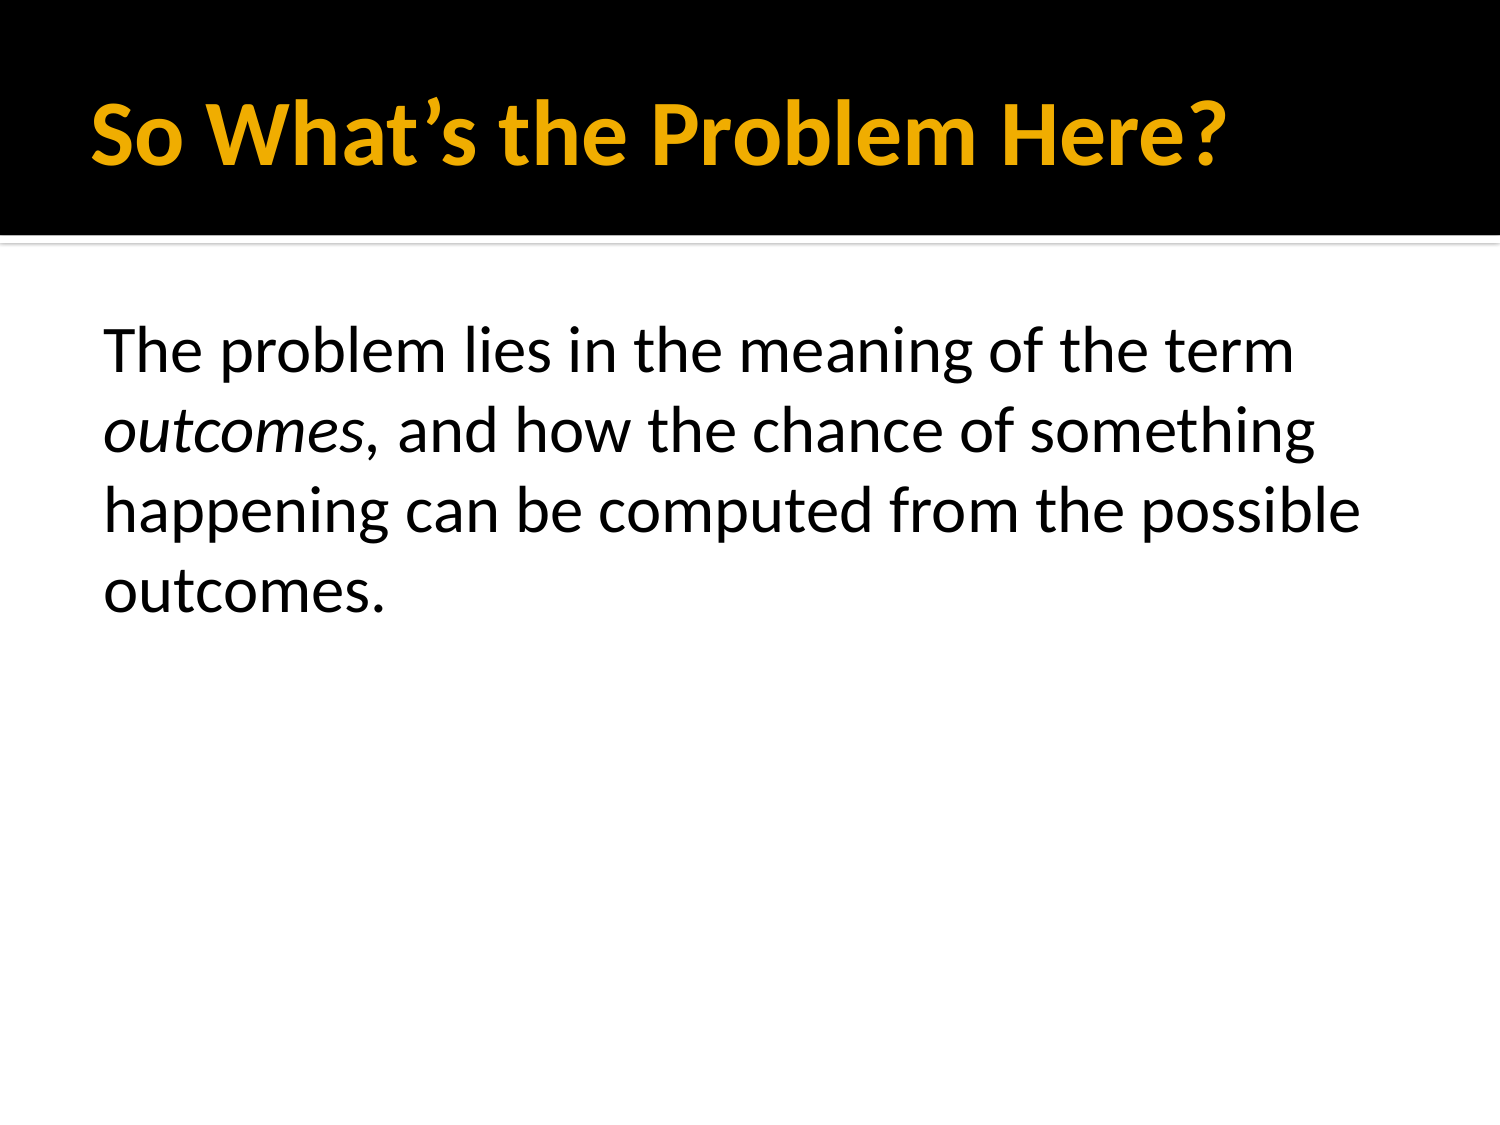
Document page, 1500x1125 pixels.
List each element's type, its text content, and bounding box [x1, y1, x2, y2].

title So What’s the Problem Here? [75, 25, 1425, 231]
list The problem lies in the meaning of the term outcomes, and how the chance of something happening can be computed from the possible outcomes. [75, 291, 1425, 1050]
